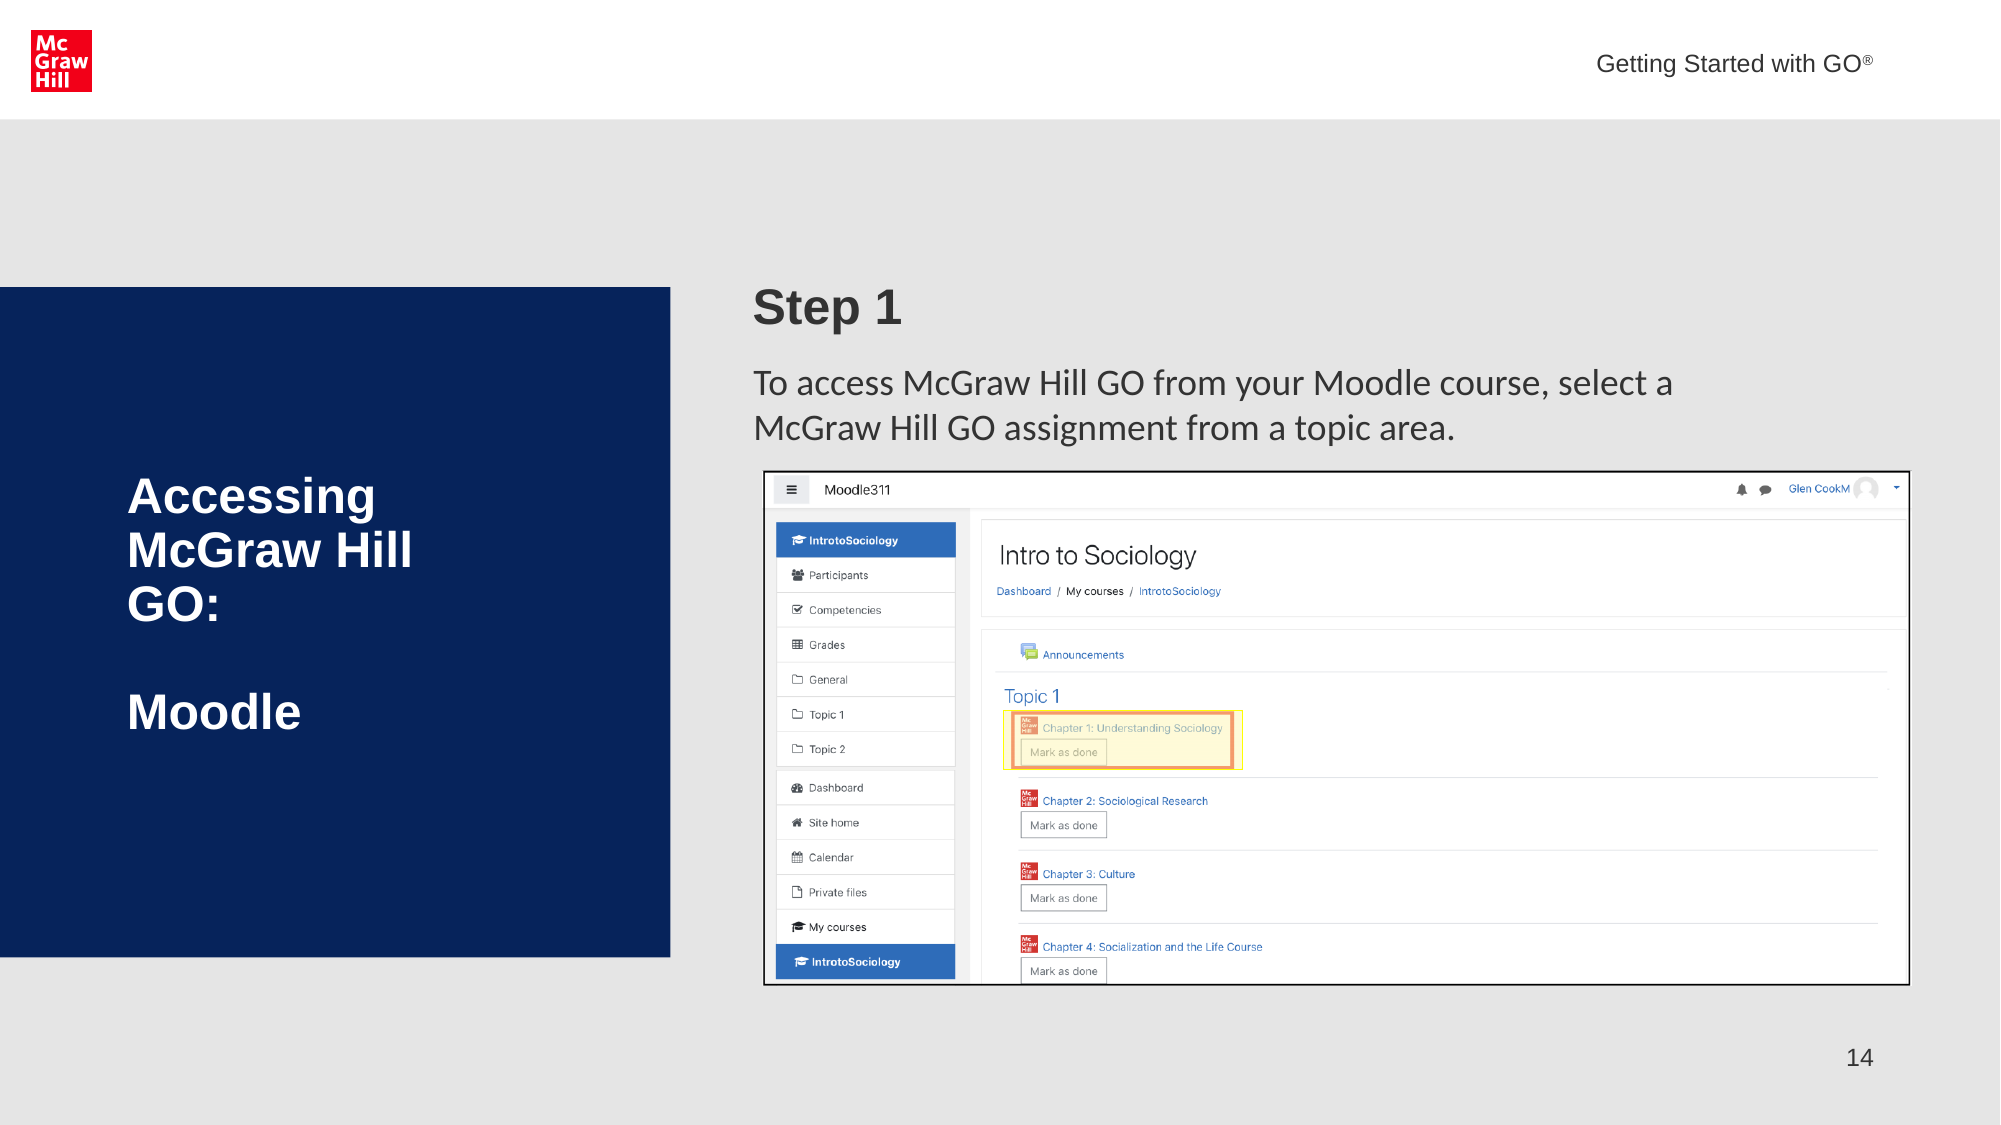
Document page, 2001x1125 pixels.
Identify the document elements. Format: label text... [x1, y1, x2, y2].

picture [762, 470, 1912, 986]
list Getting Started with GO® [1479, 43, 1889, 79]
text_box To access McGraw Hill GO from your Moodle course, select a McGraw Hill GO assignment from a topic area. [738, 350, 1741, 456]
text_box Step 1 [737, 266, 1023, 342]
title Accessing McGraw Hill GO: Moodle [111, 445, 491, 766]
